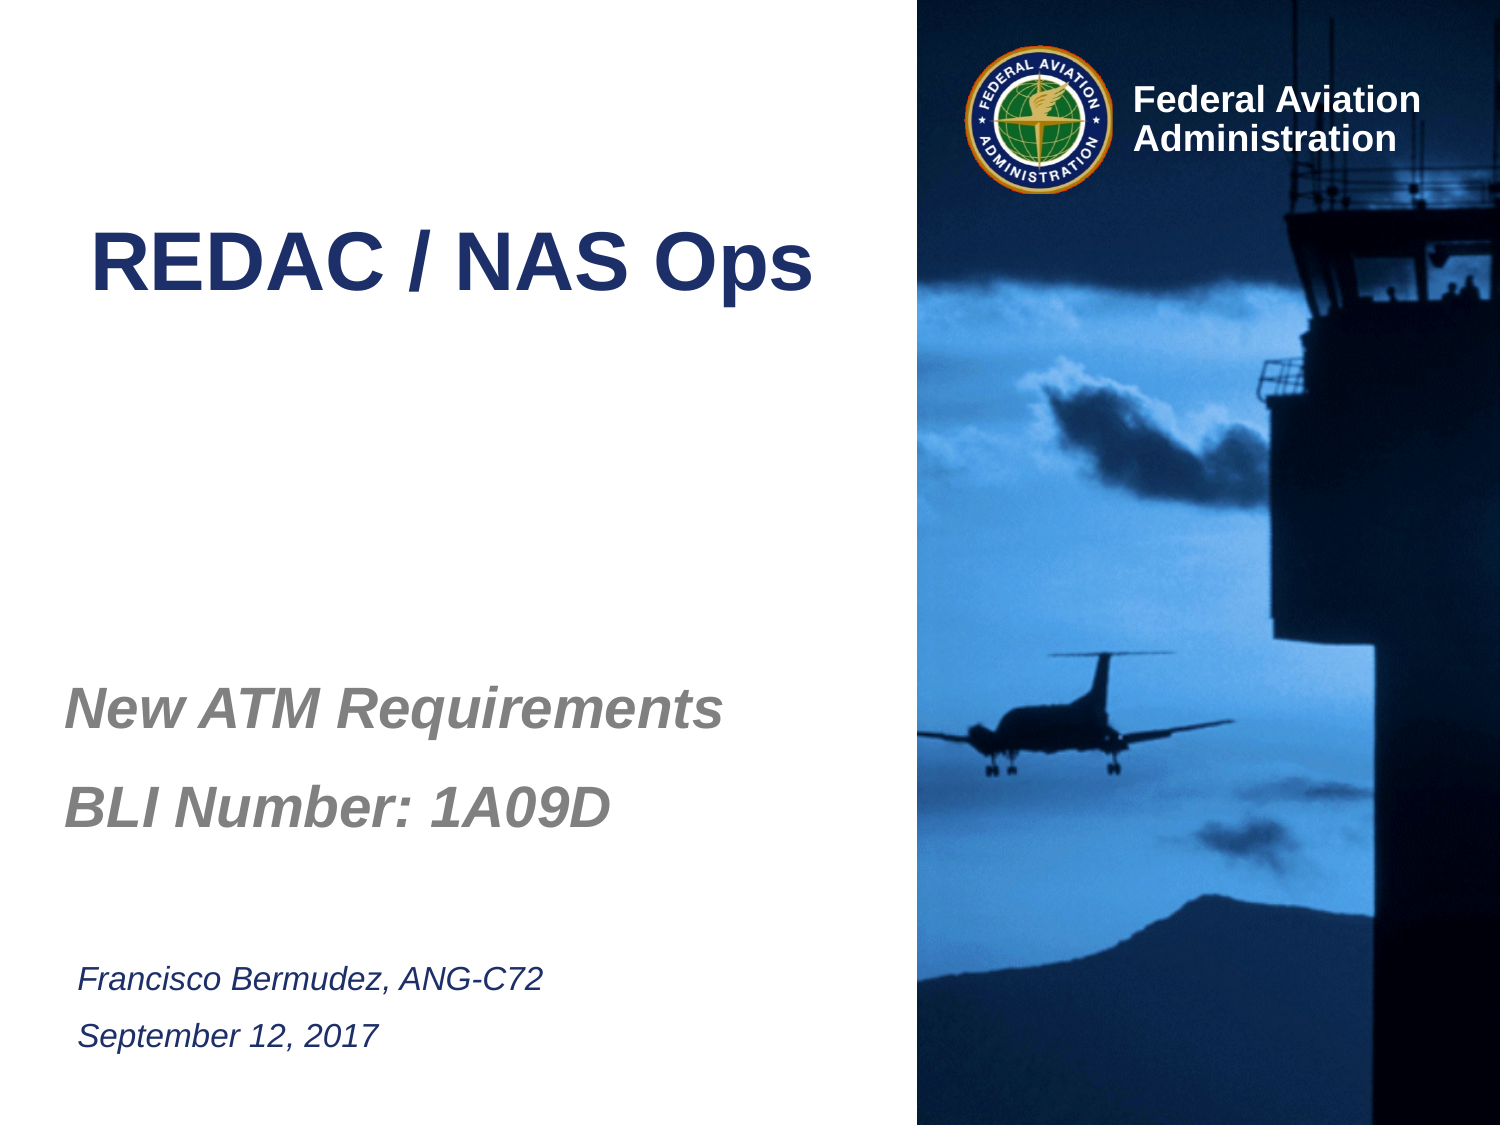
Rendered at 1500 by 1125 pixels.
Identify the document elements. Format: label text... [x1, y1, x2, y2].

text_box Francisco Bermudez, ANG-C72 September 12, 2017 [62, 949, 849, 1062]
text_box New ATM Requirements BLI Number: 1A09D [50, 662, 925, 847]
picture [917, 0, 1500, 1125]
title REDAC / NAS Ops [75, 200, 893, 429]
